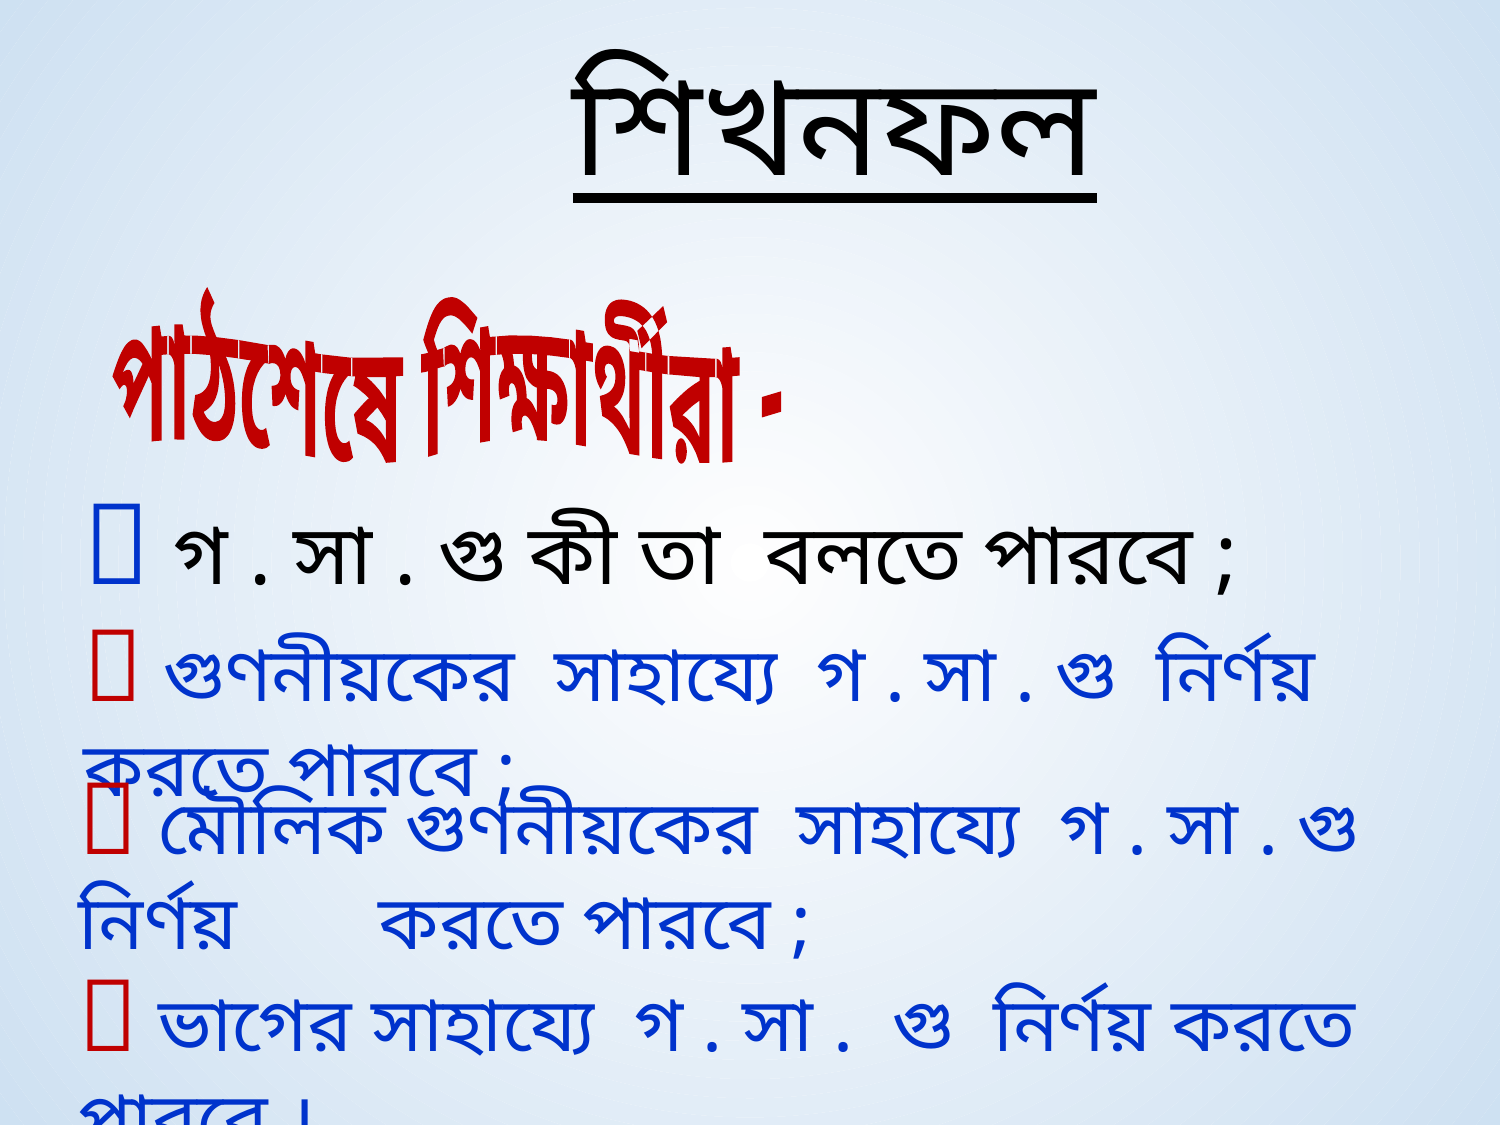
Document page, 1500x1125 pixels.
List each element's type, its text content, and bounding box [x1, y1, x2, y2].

title শিখনফল [251, 38, 1418, 224]
text_box  গ . সা . গু কী তা বলতে পারবে ; [69, 464, 1355, 593]
text_box  ভাগের সাহায্যে গ . সা . গু নির্ণয় করতে পারবে । [64, 944, 1383, 1125]
text_box  গুণনীয়কের সাহায্যে গ . সা . গু নির্ণয় করতে পারবে ; [69, 593, 1465, 819]
text_box  মৌলিক গুণনীয়কের সাহায্যে গ . সা . গু নির্ণয় করতে পারবে ; [64, 747, 1407, 972]
